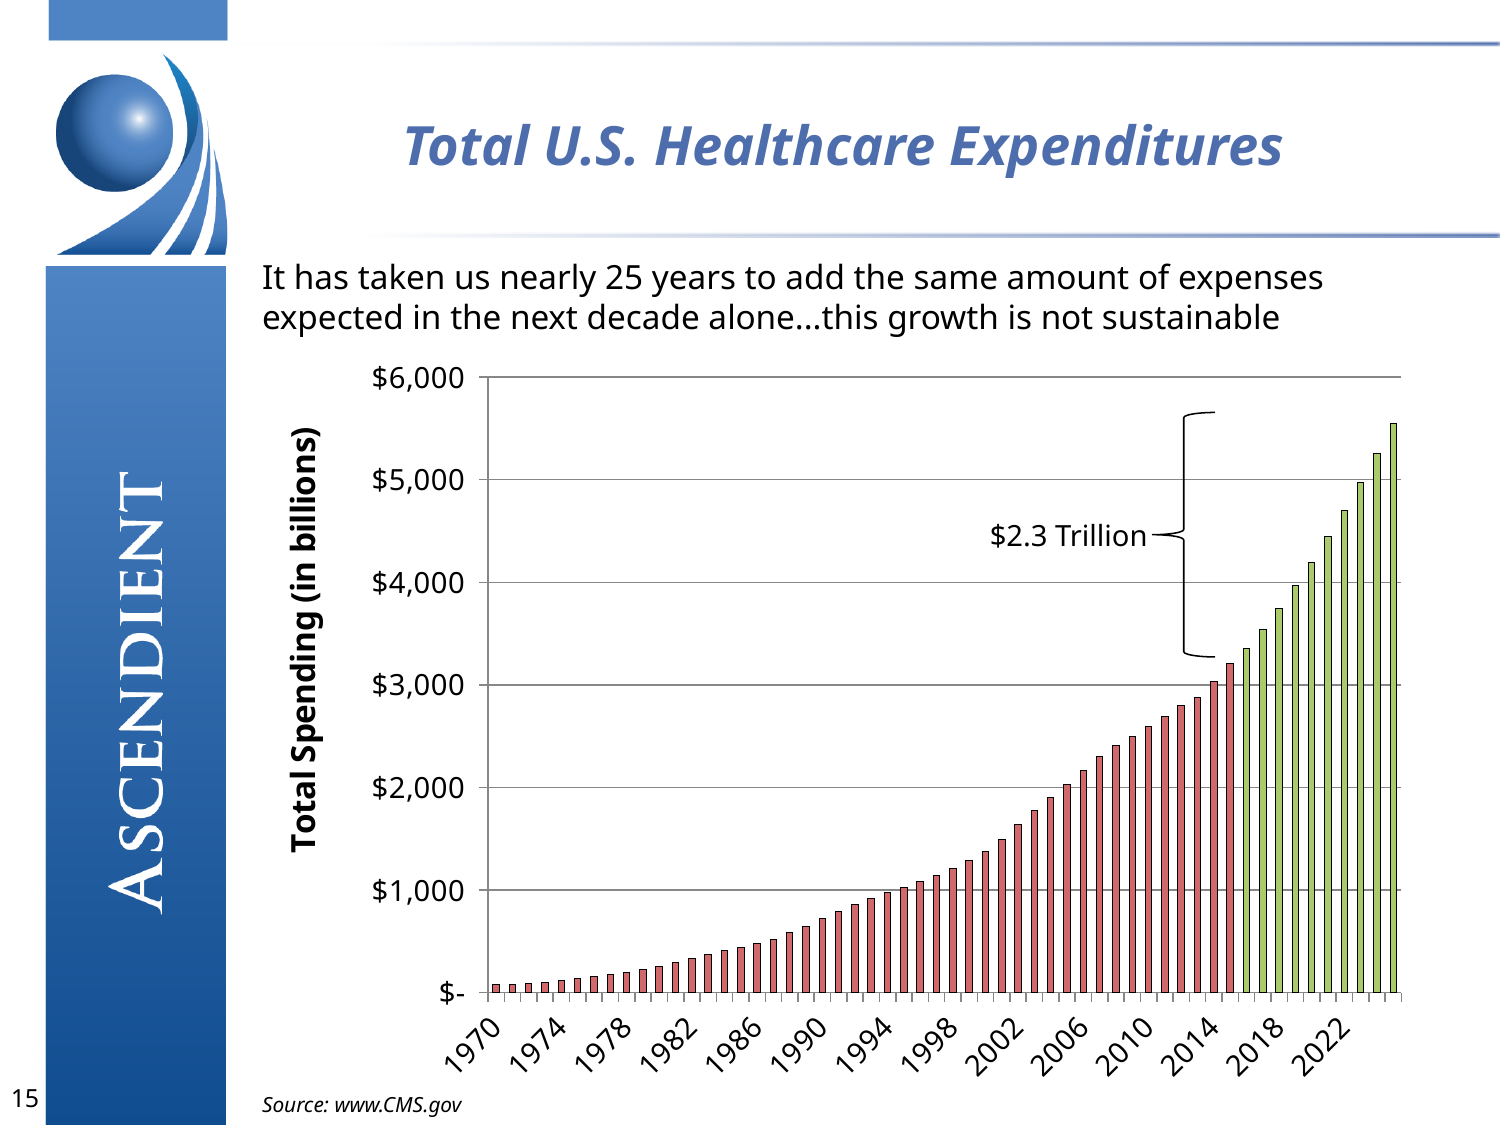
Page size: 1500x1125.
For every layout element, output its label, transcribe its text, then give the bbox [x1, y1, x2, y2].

picture [0, 0, 1500, 1125]
title Total U.S. Healthcare Expenditures [187, 50, 1500, 238]
chart [249, 341, 1426, 1101]
text_box Source: www.CMS.gov [247, 1107, 538, 1125]
text_box It has taken us nearly 25 years to add the same amount of expenses expected in the next decade alone...this growth is not sustainable [247, 248, 1450, 344]
